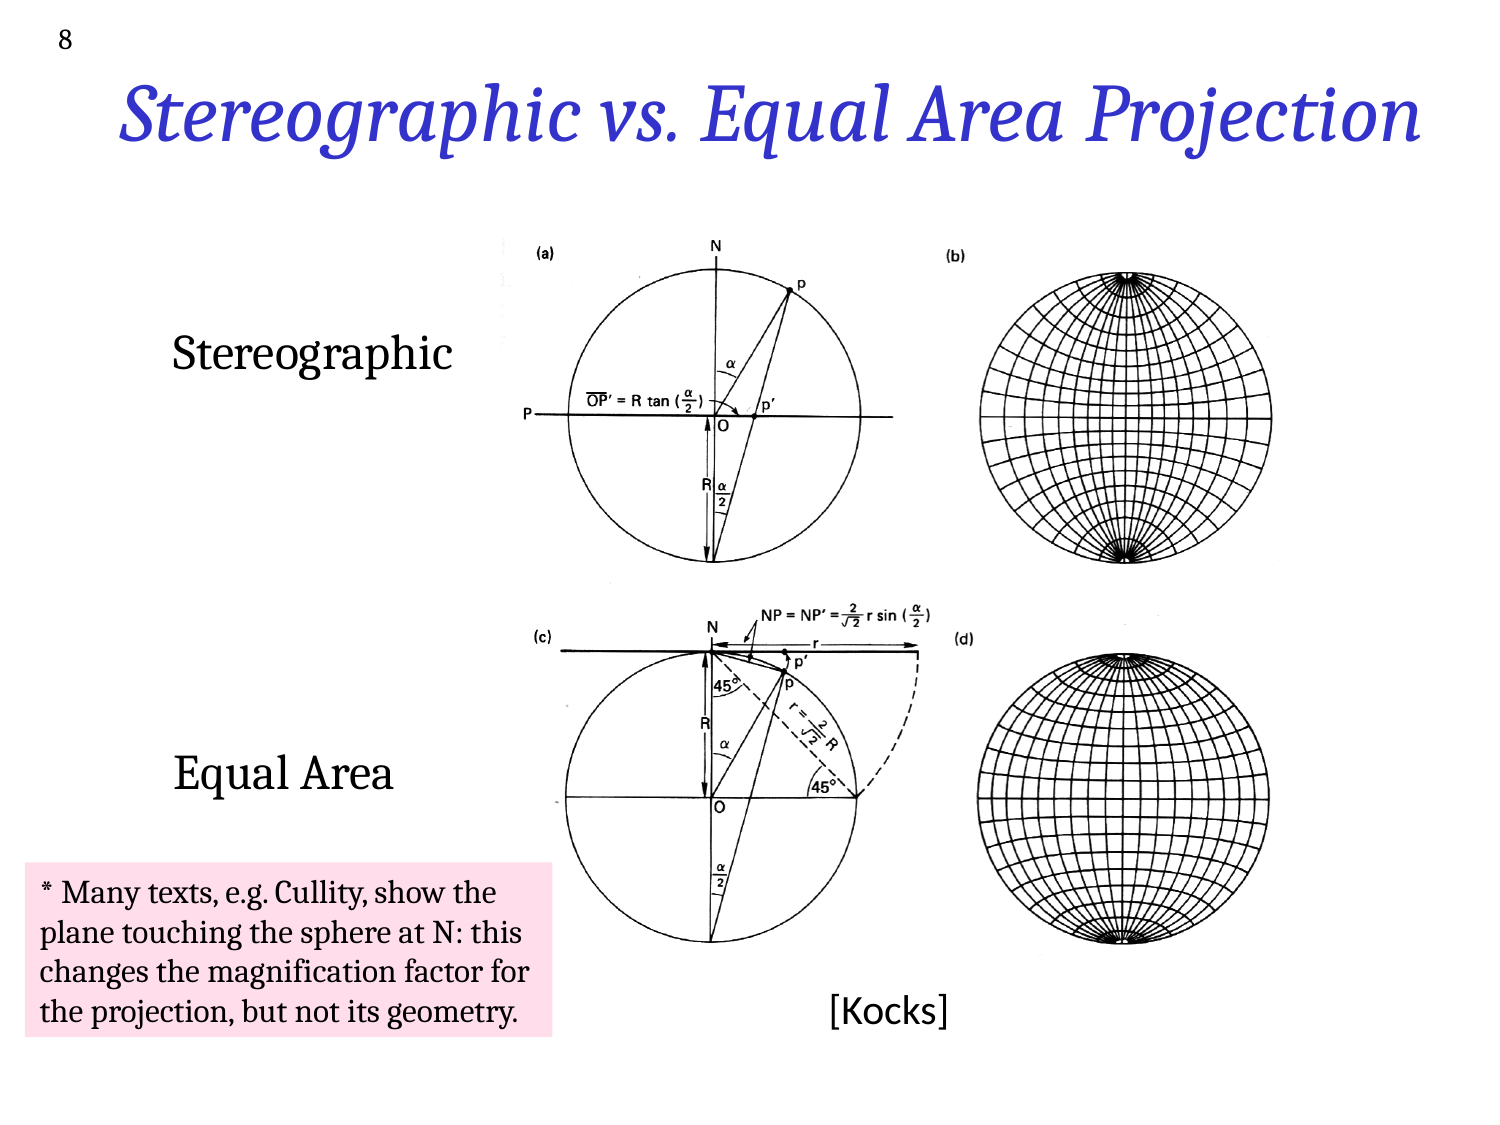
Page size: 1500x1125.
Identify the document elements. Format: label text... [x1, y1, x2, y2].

text_box [Kocks] [813, 975, 965, 1040]
text_box * Many texts, e.g. Cullity, show the plane touching the sphere at N: this changes the magnification factor for the projection, but not its geometry. [24, 862, 553, 1037]
title Stereographic vs. Equal Area Projection [57, 14, 1488, 203]
text_box Stereographic Equal Area [158, 312, 469, 808]
slide_number 8 [12, 12, 88, 51]
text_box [499, 212, 1288, 957]
